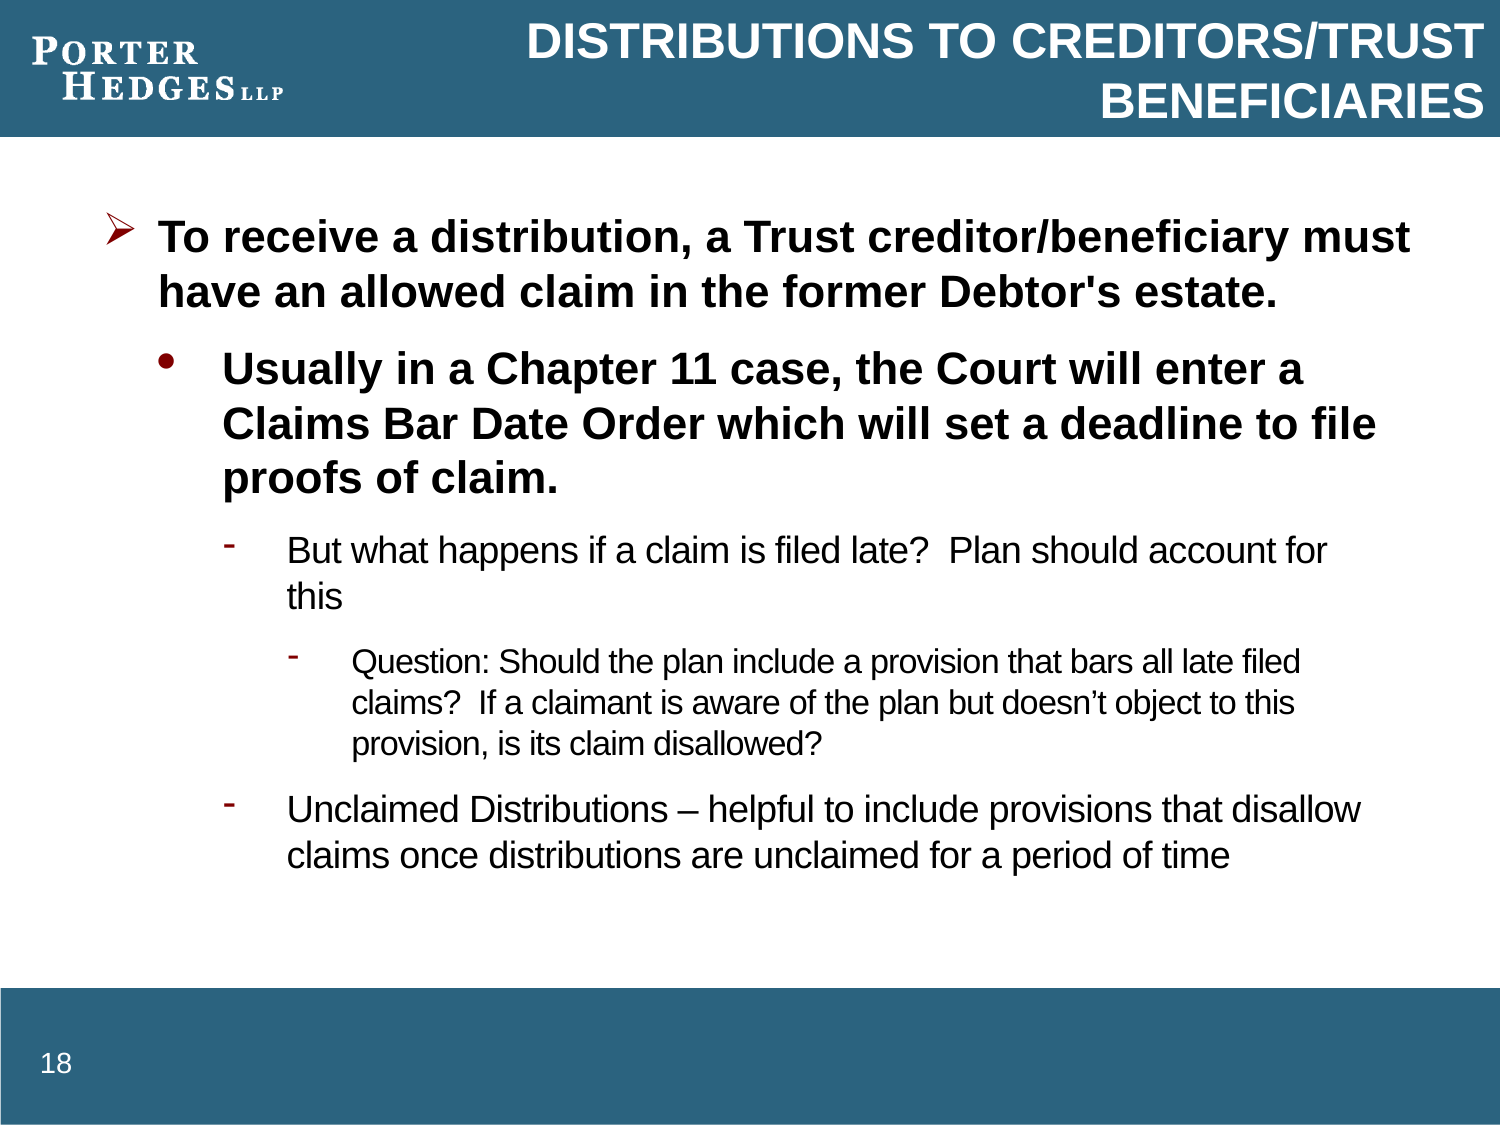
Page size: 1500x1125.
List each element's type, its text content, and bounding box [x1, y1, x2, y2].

slide_number 18 [0, 1037, 113, 1099]
picture [0, 0, 300, 137]
title Distributions to Creditors/Trust Beneficiaries [300, 0, 1500, 137]
list To receive a distribution, a Trust creditor/beneficiary must have an allowed claim in the former Debtor's estate. Usually in a Chapter 11 case, the Court will enter a Claims Bar Date Order which will set a deadline to file proofs of claim. But what happens if a claim is filed late? Plan should account for this Question: Should the plan include a provision that bars all late filed claims? If a claimant is aware of the plan but doesn’t object to this provision, is its claim disallowed? Unclaimed Distributions – helpful to include provisions that disallow claims once distributions are unclaimed for a period of time [87, 200, 1438, 925]
picture [0, 988, 1500, 1125]
